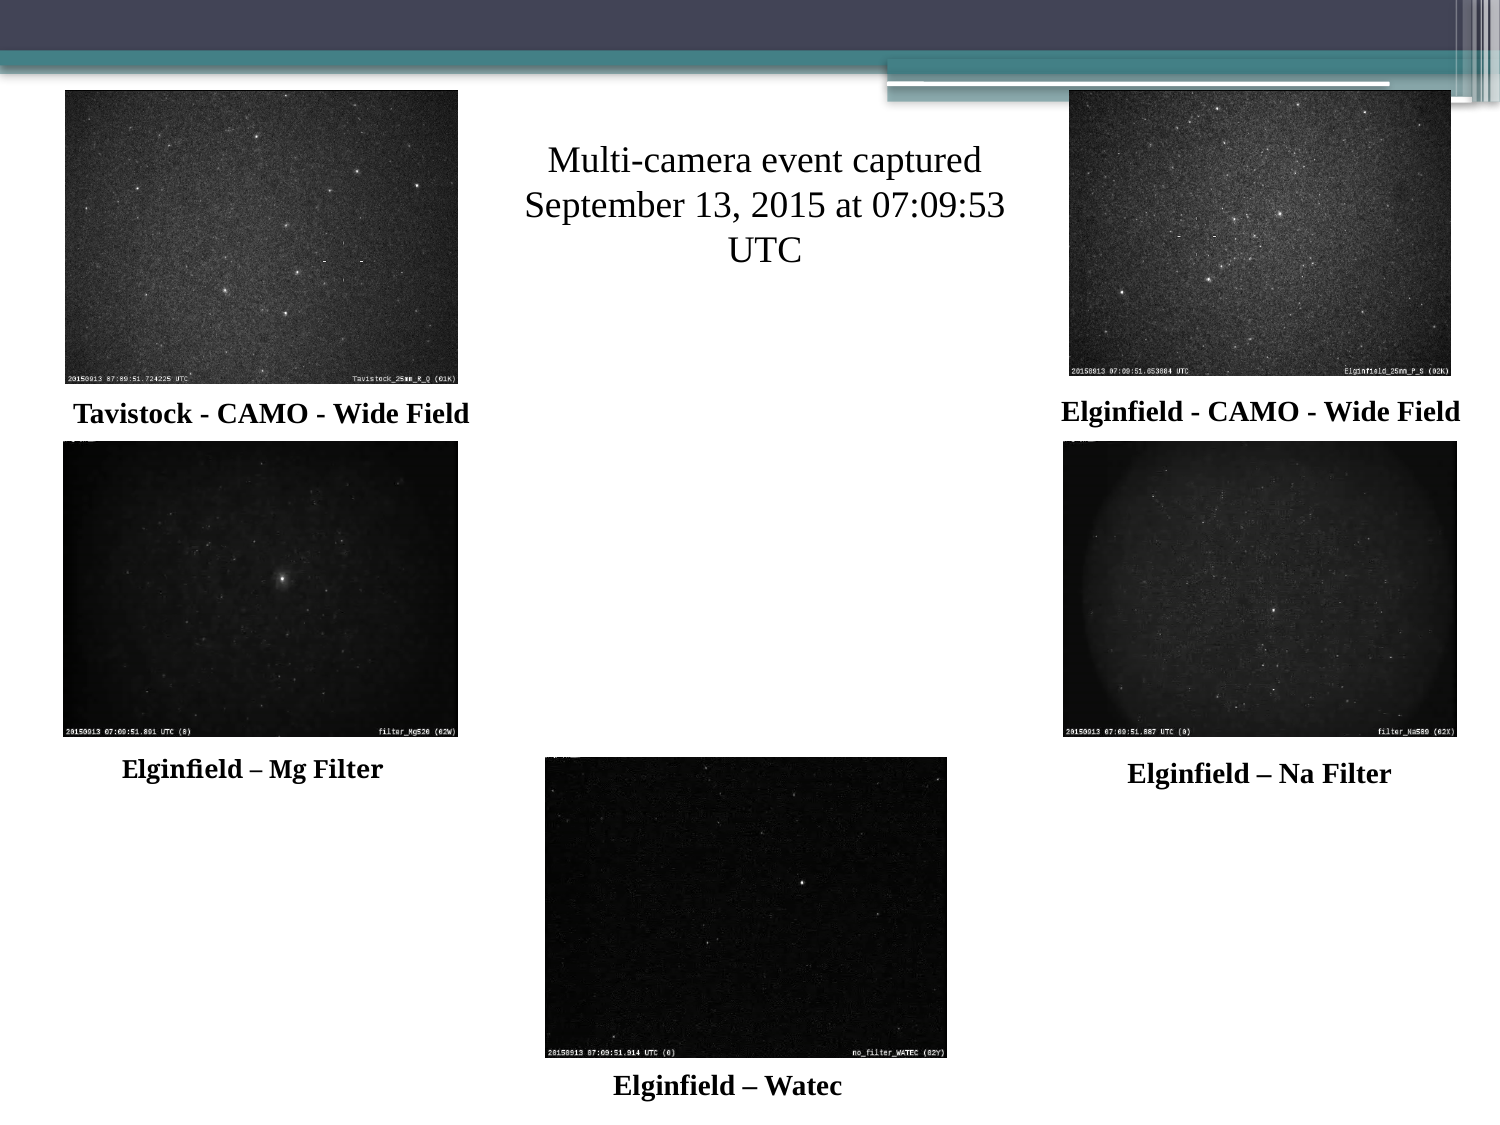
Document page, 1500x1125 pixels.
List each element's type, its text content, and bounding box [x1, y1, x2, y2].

text_box Multi-camera event captured September 13, 2015 at 07:09:53 UTC [467, 127, 1061, 277]
text_box Elginfield – Na Filter [1076, 748, 1444, 797]
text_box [1062, 440, 1458, 738]
text_box Elginfield – Watec [548, 1068, 915, 1109]
text_box Tavistock - CAMO - Wide Field [29, 387, 514, 438]
text_box Elginfield – Mg Filter [69, 748, 436, 792]
text_box Elginfield - CAMO - Wide Field [1021, 384, 1500, 435]
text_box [64, 89, 459, 385]
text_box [1068, 89, 1452, 377]
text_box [544, 756, 948, 1059]
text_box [62, 440, 459, 738]
